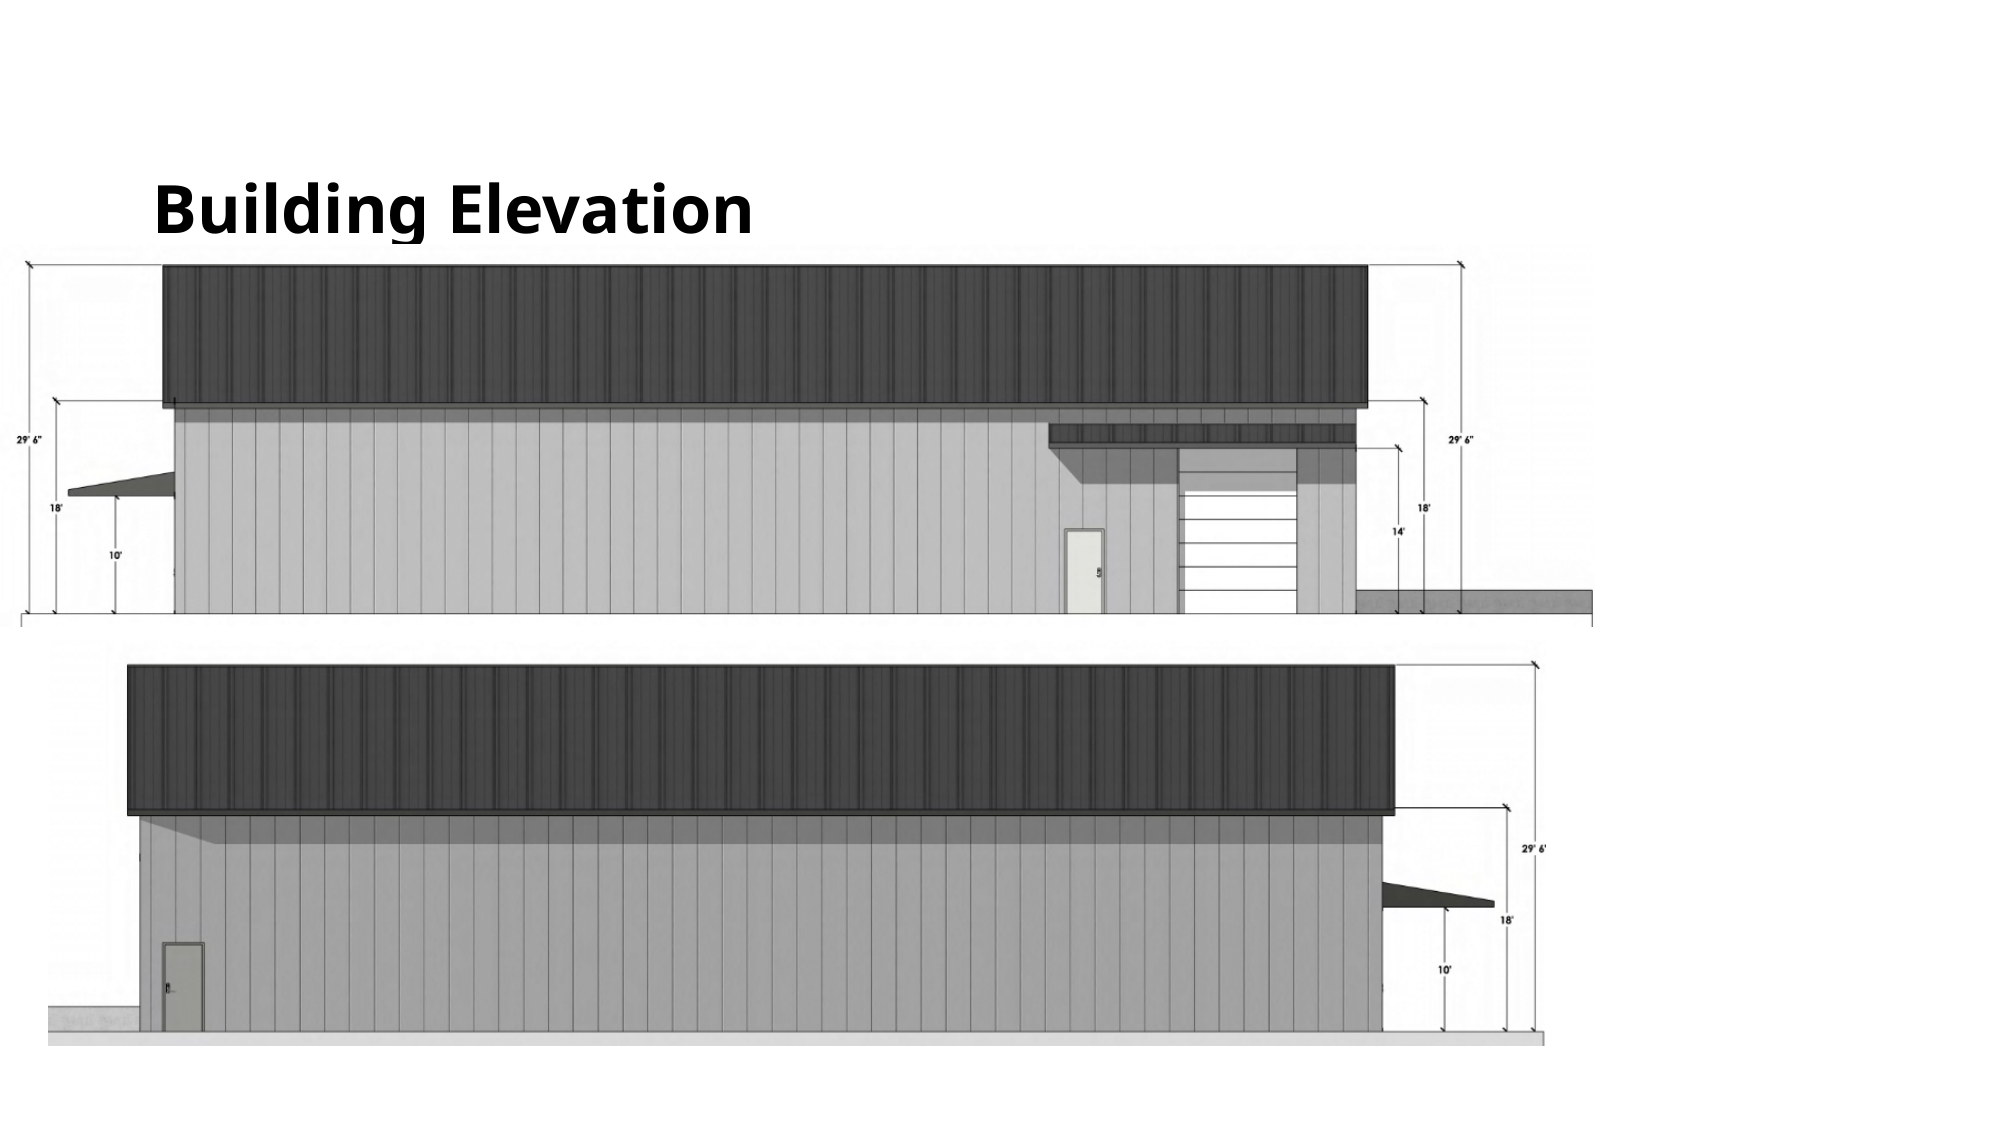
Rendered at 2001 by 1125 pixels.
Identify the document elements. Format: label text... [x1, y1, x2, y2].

picture [48, 640, 1546, 1046]
title Building Elevation [137, 161, 783, 244]
picture [0, 244, 1595, 627]
